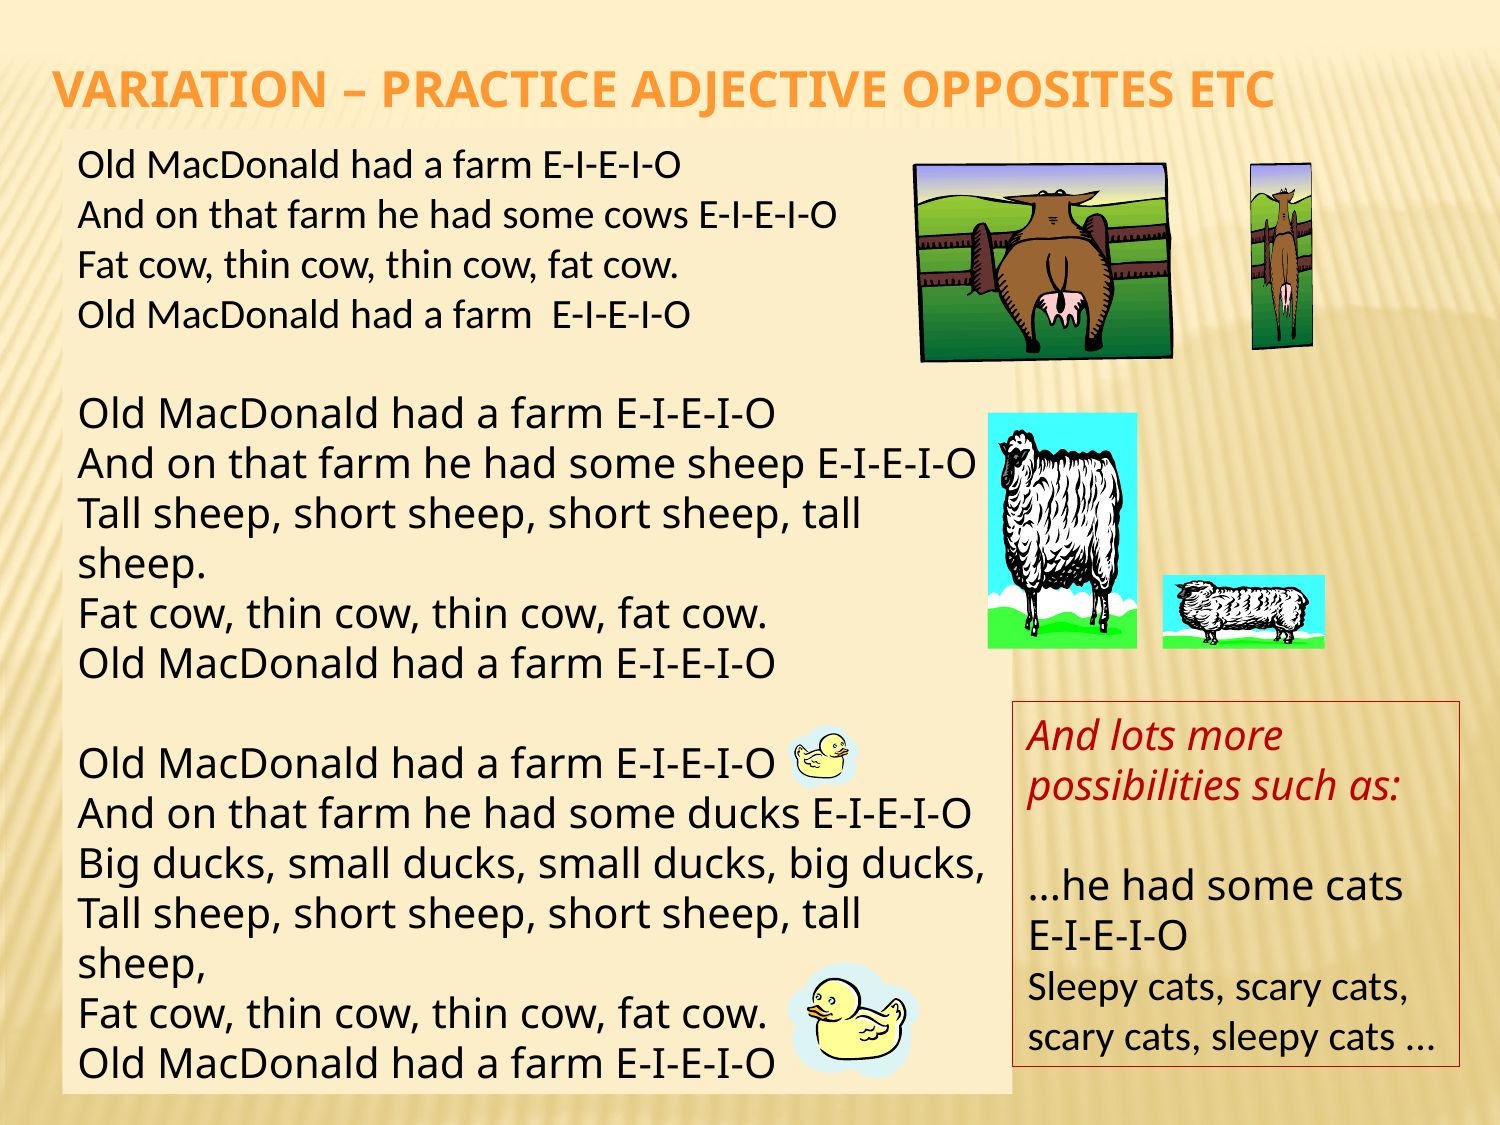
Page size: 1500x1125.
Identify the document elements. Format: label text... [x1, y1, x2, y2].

text_box Old MacDonald had a farm E-I-E-I-O And on that farm he had some cows E-I-E-I-O Fat cow, thin cow, thin cow, fat cow. Old MacDonald had a farm E-I-E-I-O Old MacDonald had a farm E-I-E-I-O And on that farm he had some sheep E-I-E-I-O Tall sheep, short sheep, short sheep, tall sheep. Fat cow, thin cow, thin cow, fat cow. Old MacDonald had a farm E-I-E-I-O Old MacDonald had a farm E-I-E-I-O And on that farm he had some ducks E-I-E-I-O Big ducks, small ducks, small ducks, big ducks, Tall sheep, short sheep, short sheep, tall sheep, Fat cow, thin cow, thin cow, fat cow. Old MacDonald had a farm E-I-E-I-O [62, 128, 1013, 1095]
text_box And lots more possibilities such as: ...he had some cats E-I-E-I-O Sleepy cats, scary cats, scary cats, sleepy cats ... [1012, 701, 1460, 1067]
picture [987, 412, 1138, 649]
picture [1162, 574, 1326, 649]
picture [787, 724, 860, 789]
picture [912, 162, 1176, 363]
text_box Variation – practice adjective opposites etc [37, 49, 1463, 125]
picture [1249, 162, 1314, 351]
picture [787, 962, 920, 1079]
